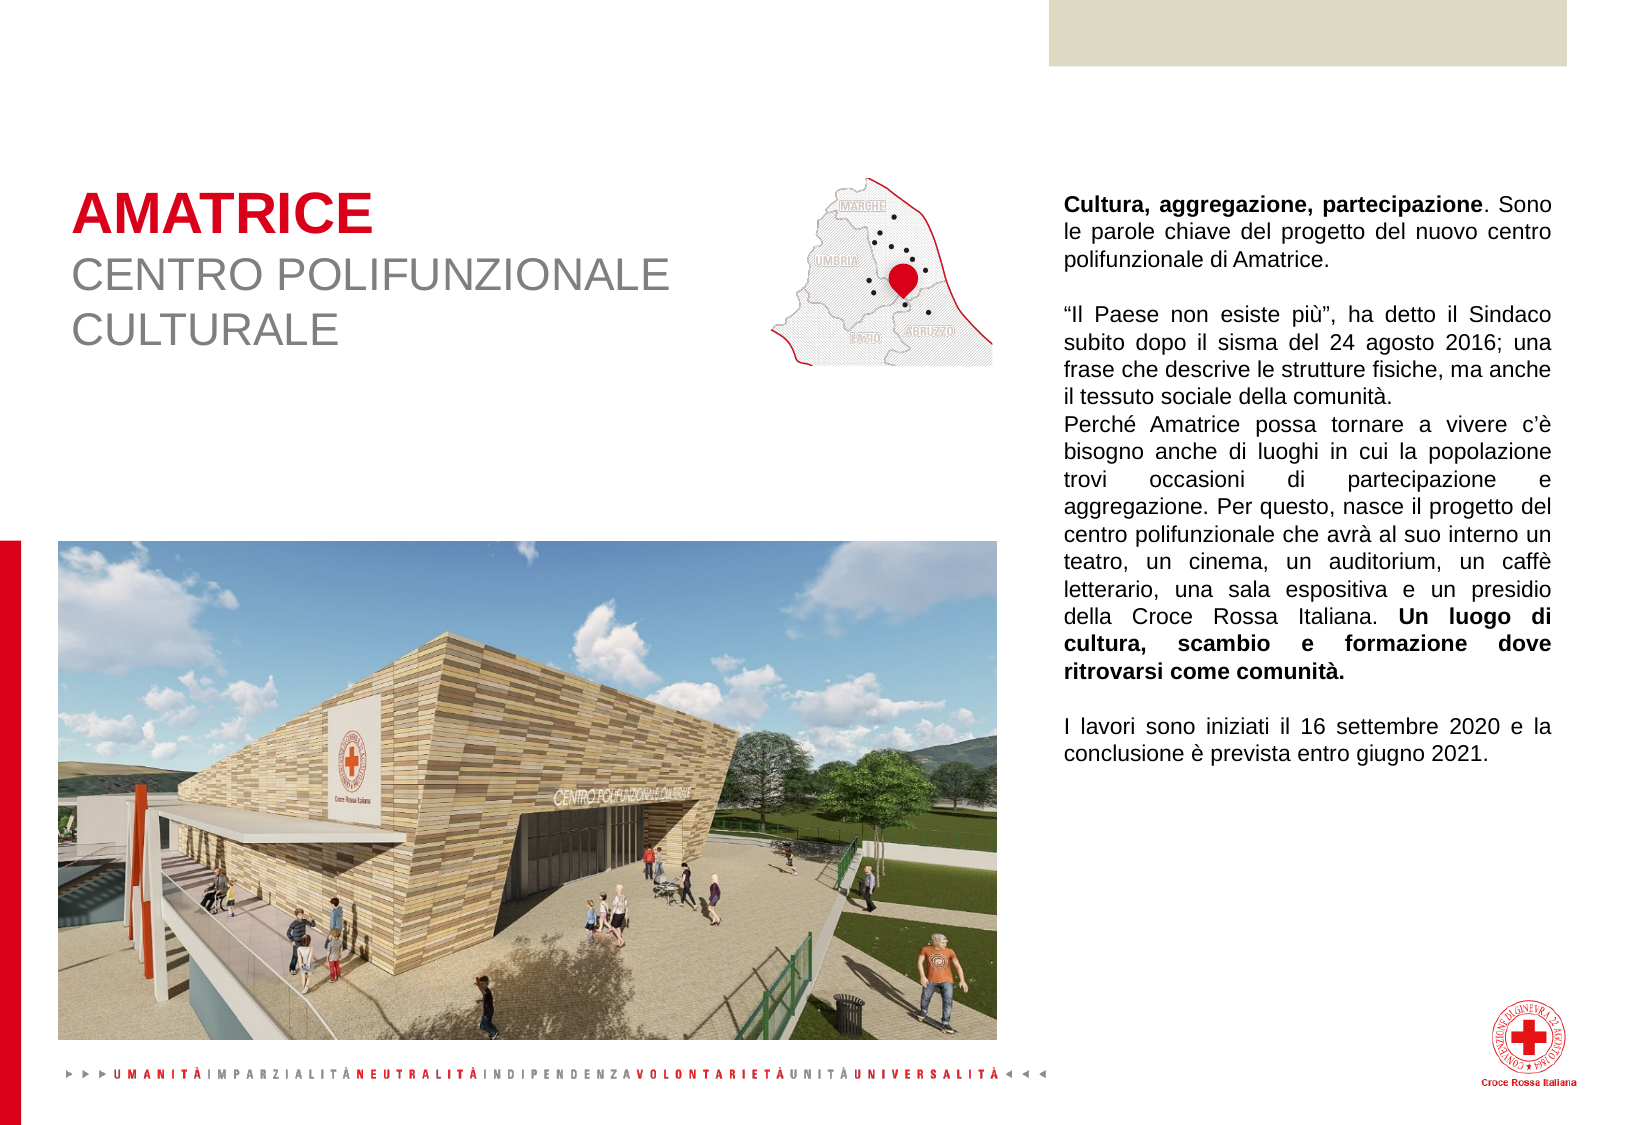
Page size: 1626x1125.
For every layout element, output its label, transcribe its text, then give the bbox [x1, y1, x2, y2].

picture [1464, 990, 1593, 1097]
text_box AMATRICE CENTRO POLIFUNZIONALE CULTURALE [56, 167, 884, 363]
text_box [1048, 0, 1567, 67]
picture [41, 541, 1049, 1096]
picture [770, 178, 993, 366]
text_box Cultura, aggregazione, partecipazione. Sono le parole chiave del progetto del nuovo centro polifunzionale di Amatrice. “Il Paese non esiste più”, ha detto il Sindaco subito dopo il sisma del 24 agosto 2016; una frase che descrive le strutture fisiche, ma anche il tessuto sociale della comunità. Perché Amatrice possa tornare a vivere c’è bisogno anche di luoghi in cui la popolazione trovi occasioni di partecipazione e aggregazione. Per questo, nasce il progetto del centro polifunzionale che avrà al suo interno un teatro, un cinema, un auditorium, un caffè letterario, una sala espositiva e un presidio della Croce Rossa Italiana. Un luogo di cultura, scambio e formazione dove ritrovarsi come comunità. I lavori sono iniziati il 16 settembre 2020 e la conclusione è prevista entro giugno 2021. [1048, 182, 1567, 809]
